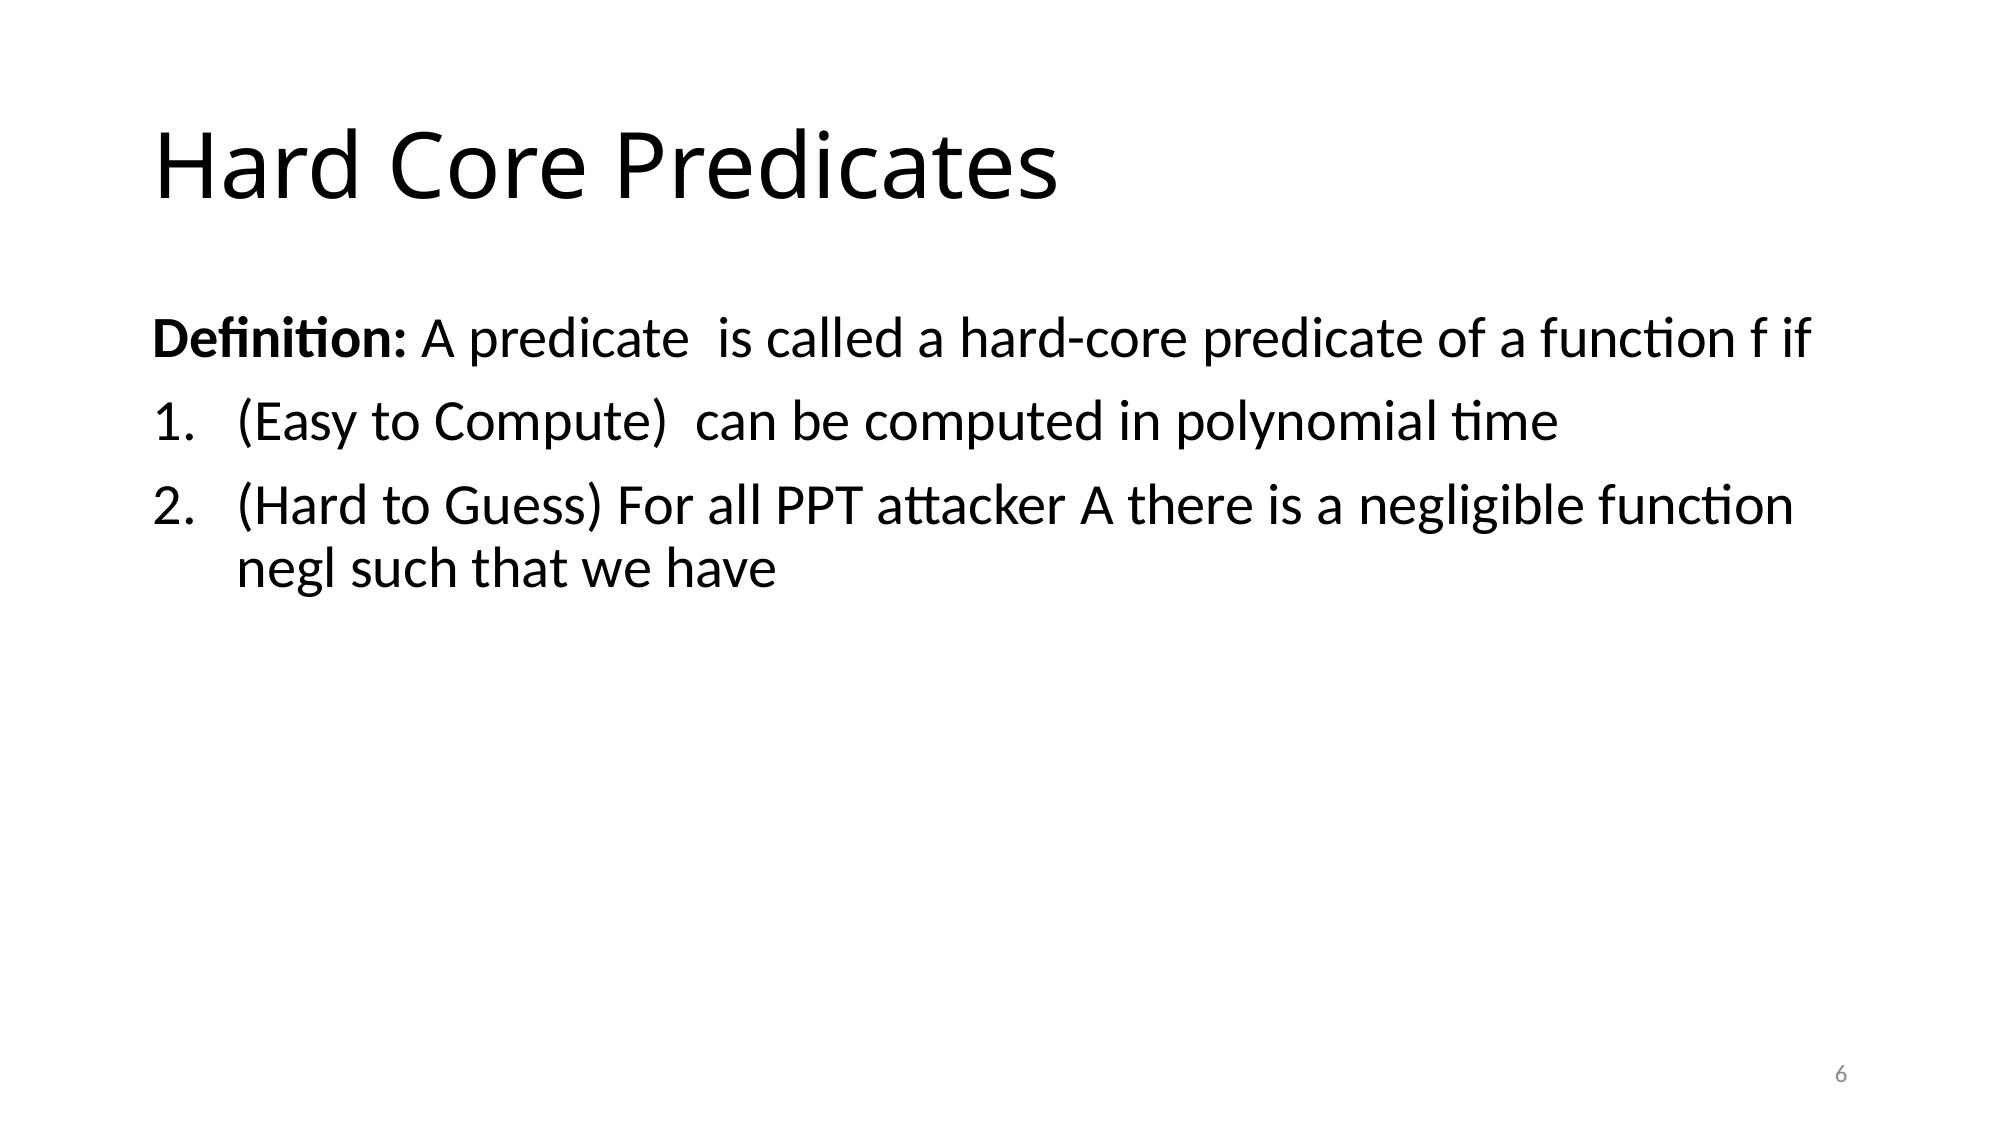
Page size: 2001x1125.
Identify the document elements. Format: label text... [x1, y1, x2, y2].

slide_number 6 [1412, 1042, 1863, 1103]
title Hard Core Predicates [137, 59, 1863, 278]
